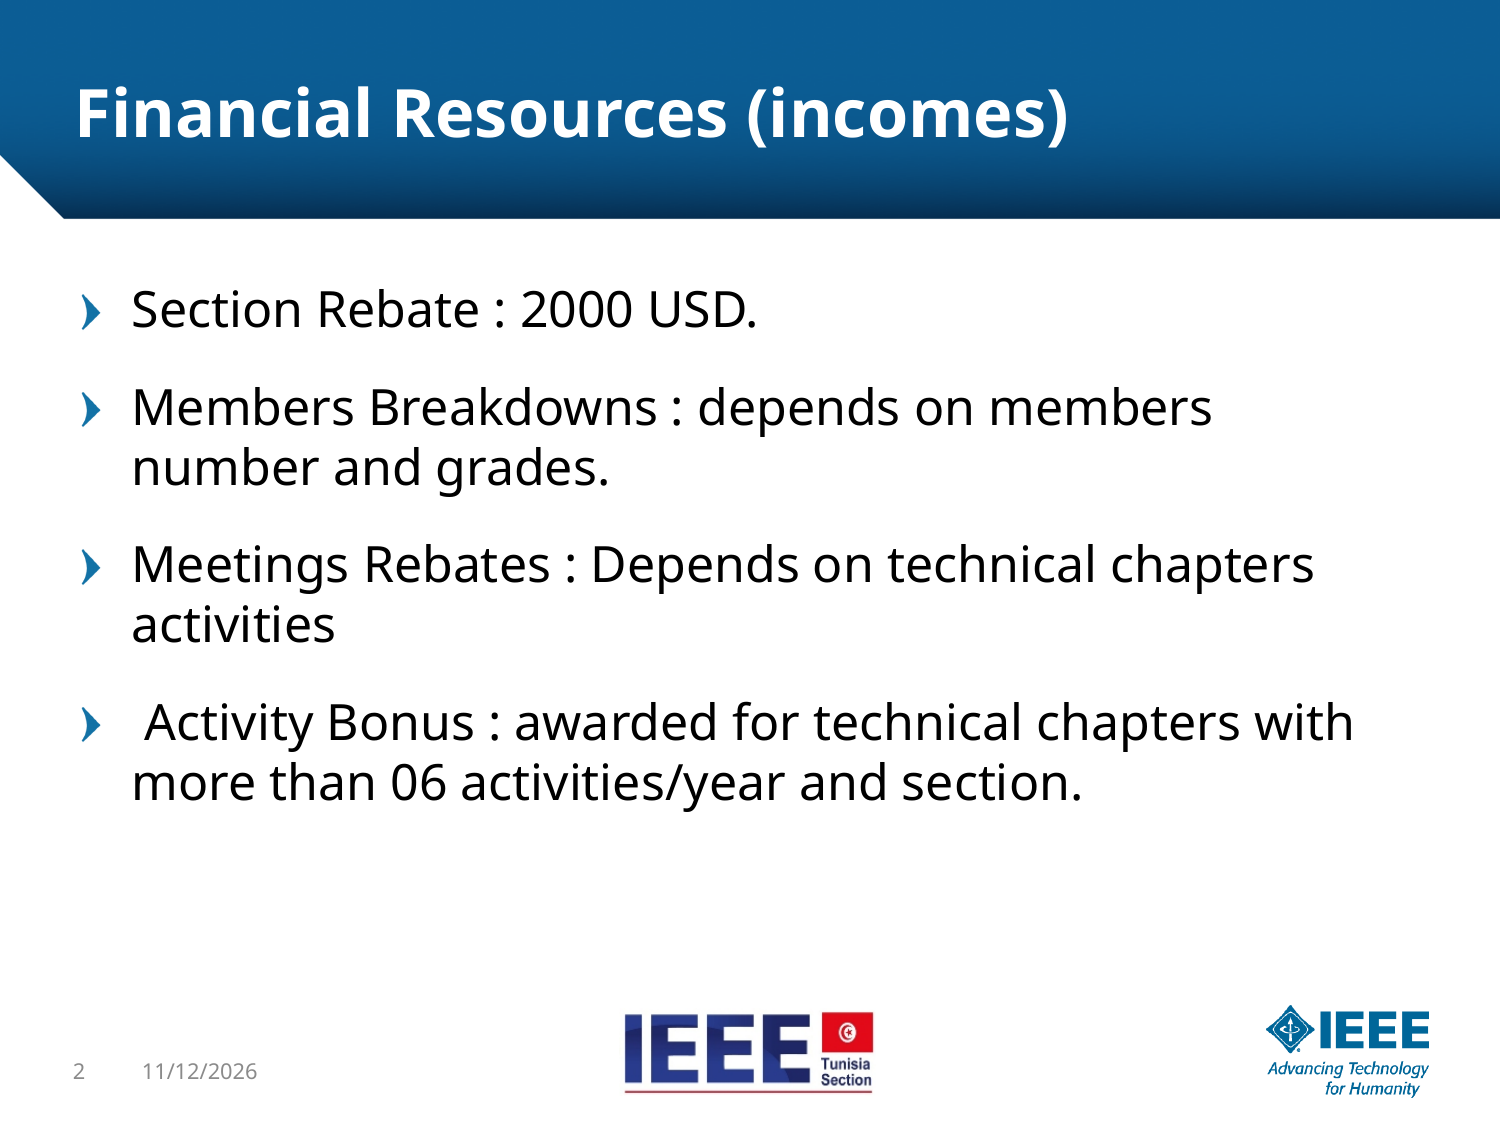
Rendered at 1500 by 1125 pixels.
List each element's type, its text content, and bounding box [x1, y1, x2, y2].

title Financial Resources (incomes) [59, 22, 1426, 199]
list Section Rebate : 2000 USD. Members Breakdowns : depends on members number and grades. Meetings Rebates : Depends on technical chapters activities Activity Bonus : awarded for technical chapters with more than 06 activities/year and section. [60, 270, 1426, 990]
slide_number 2 [72, 1042, 132, 1103]
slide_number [141, 1042, 412, 1103]
picture [0, 0, 1500, 1125]
